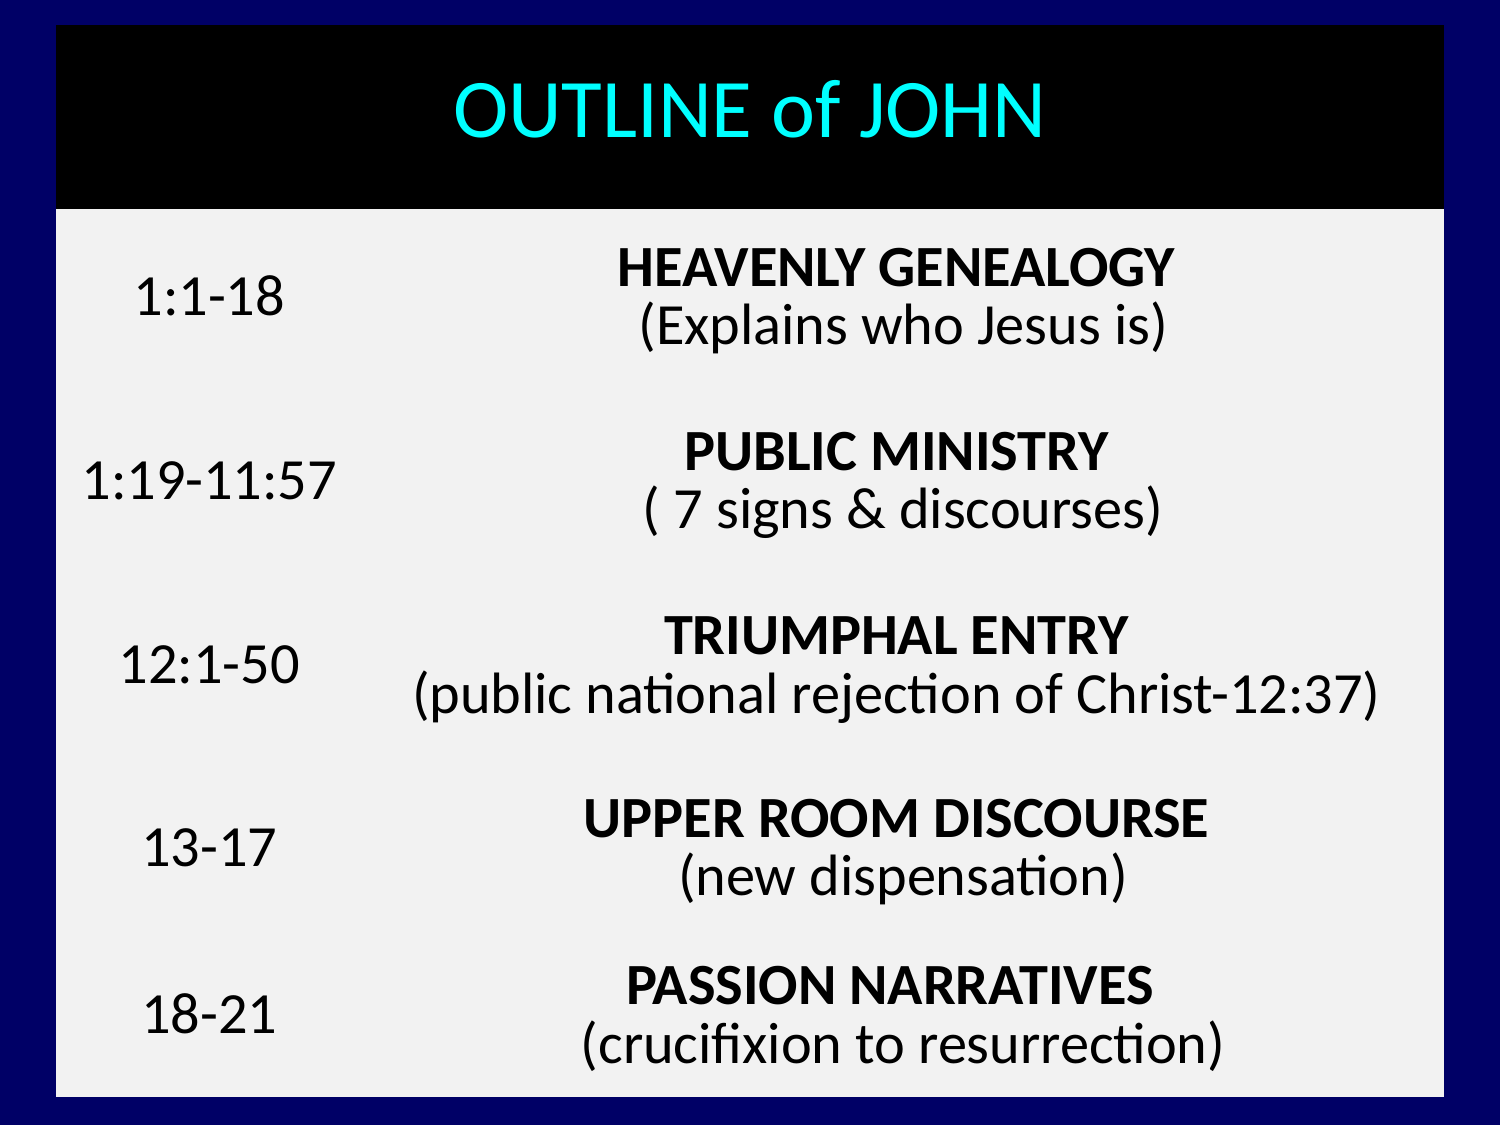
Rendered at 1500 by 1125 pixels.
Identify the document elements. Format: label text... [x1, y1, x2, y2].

table_header OUTLINE of JOHN [56, 25, 1444, 209]
table_cell 1:19-11:57 [56, 393, 362, 577]
table_cell PUBLIC MINISTRY ( 7 signs & discourses) [362, 393, 1444, 577]
table_cell TRIUMPHAL ENTRY (public national rejection of Christ-12:37) [362, 577, 1444, 761]
table_cell 12:1-50 [56, 577, 362, 761]
table_cell 18-21 [56, 942, 362, 1097]
table_cell HEAVENLY GENEALOGY (Explains who Jesus is) [362, 209, 1444, 393]
table_cell UPPER ROOM DISCOURSE (new dispensation) [362, 761, 1444, 942]
table_cell PASSION NARRATIVES (crucifixion to resurrection) [362, 942, 1444, 1097]
table_cell 13-17 [56, 761, 362, 942]
table_cell 1:1-18 [56, 209, 362, 393]
